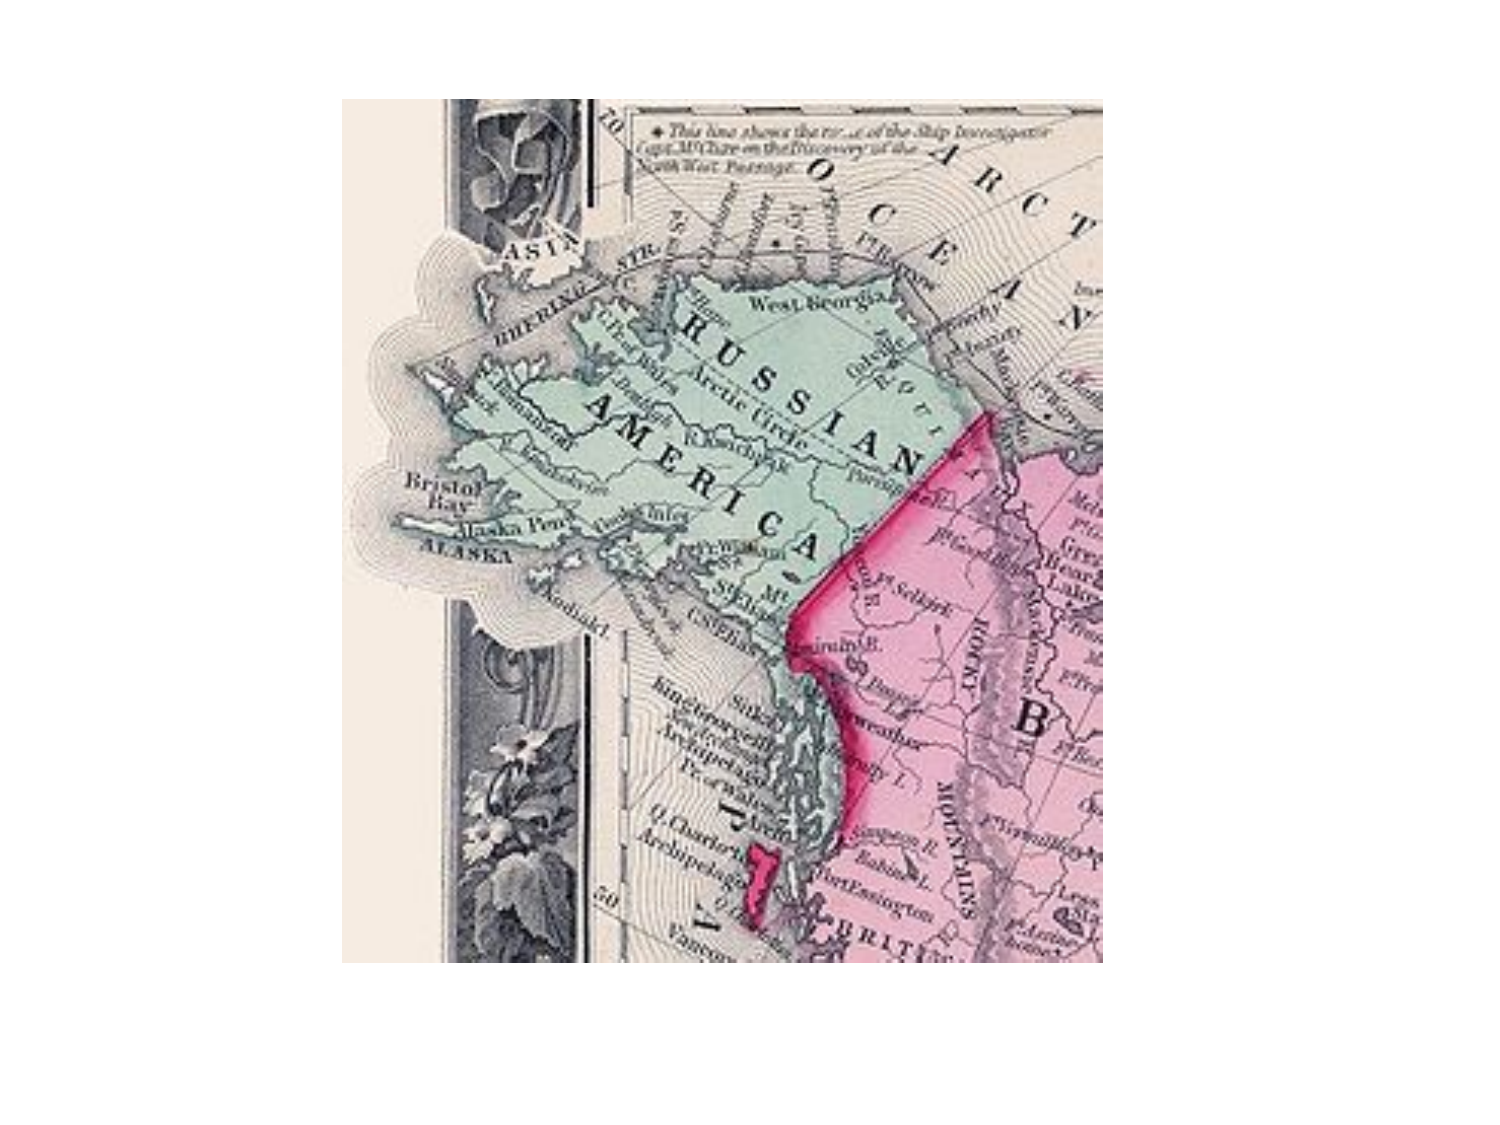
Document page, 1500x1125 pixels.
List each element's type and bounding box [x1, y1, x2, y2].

picture [342, 99, 1103, 963]
